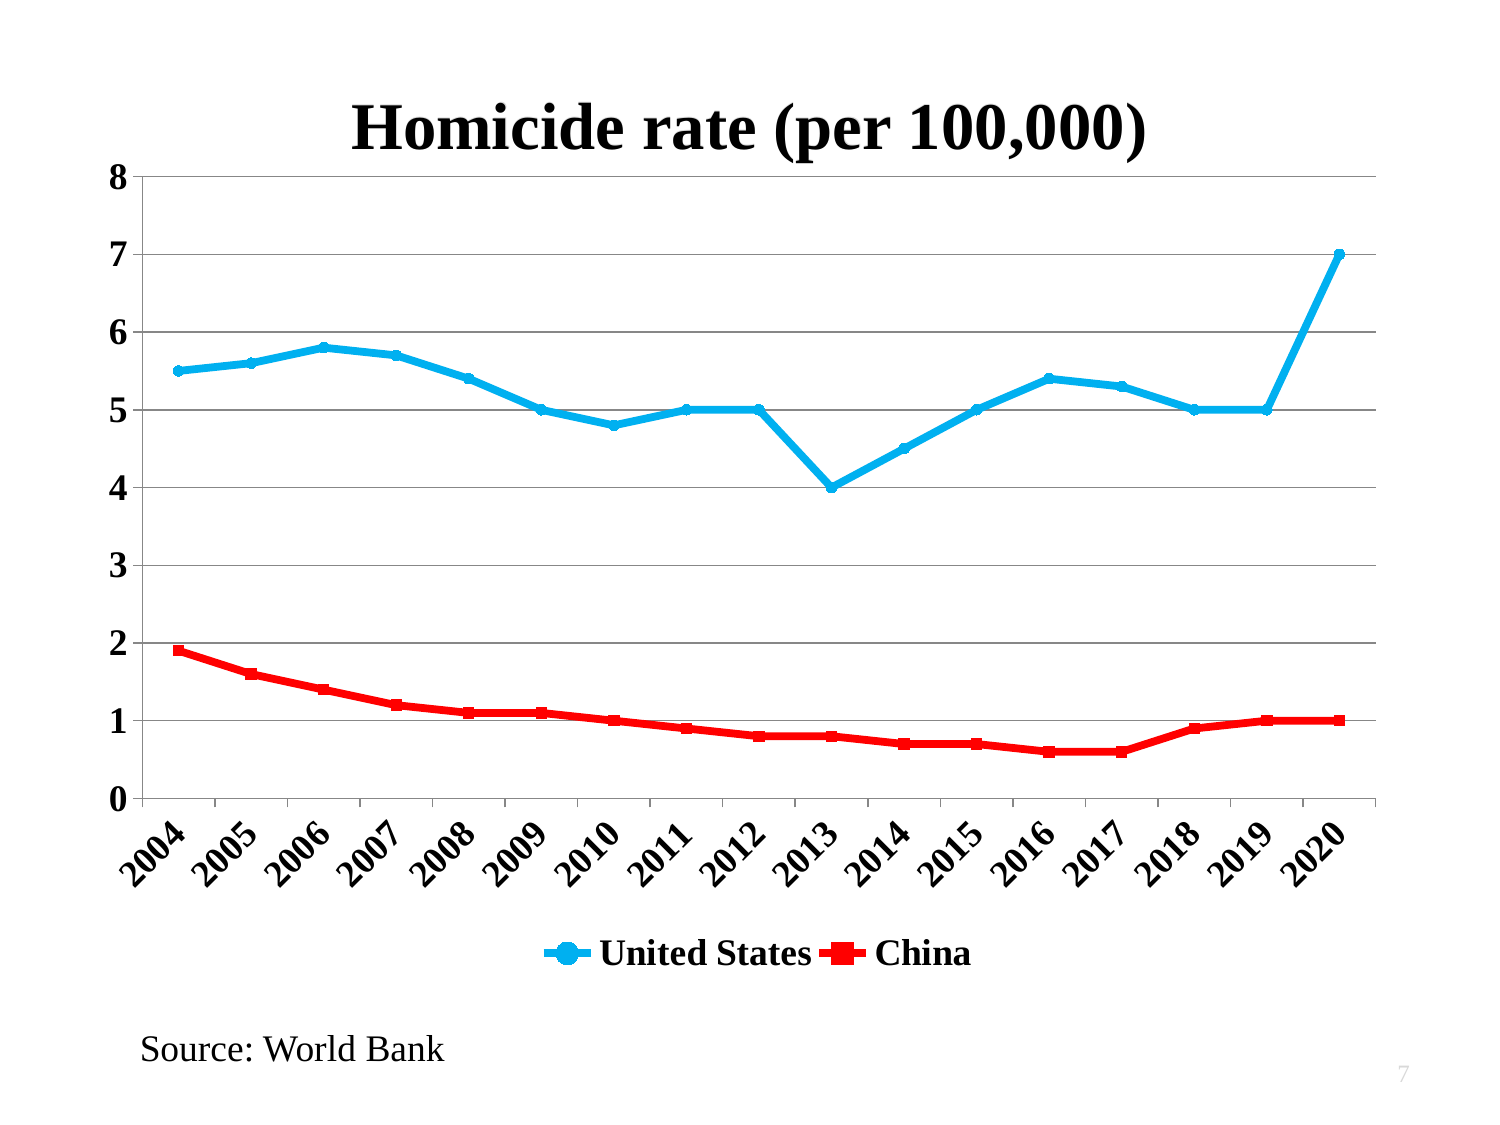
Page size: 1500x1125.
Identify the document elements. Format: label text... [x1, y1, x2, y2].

text_box Source: World Bank [125, 1021, 600, 1121]
chart [74, 137, 1426, 1012]
slide_number 7 [1074, 1042, 1425, 1103]
text_box Homicide rate (per 100,000) [74, 28, 1425, 136]
